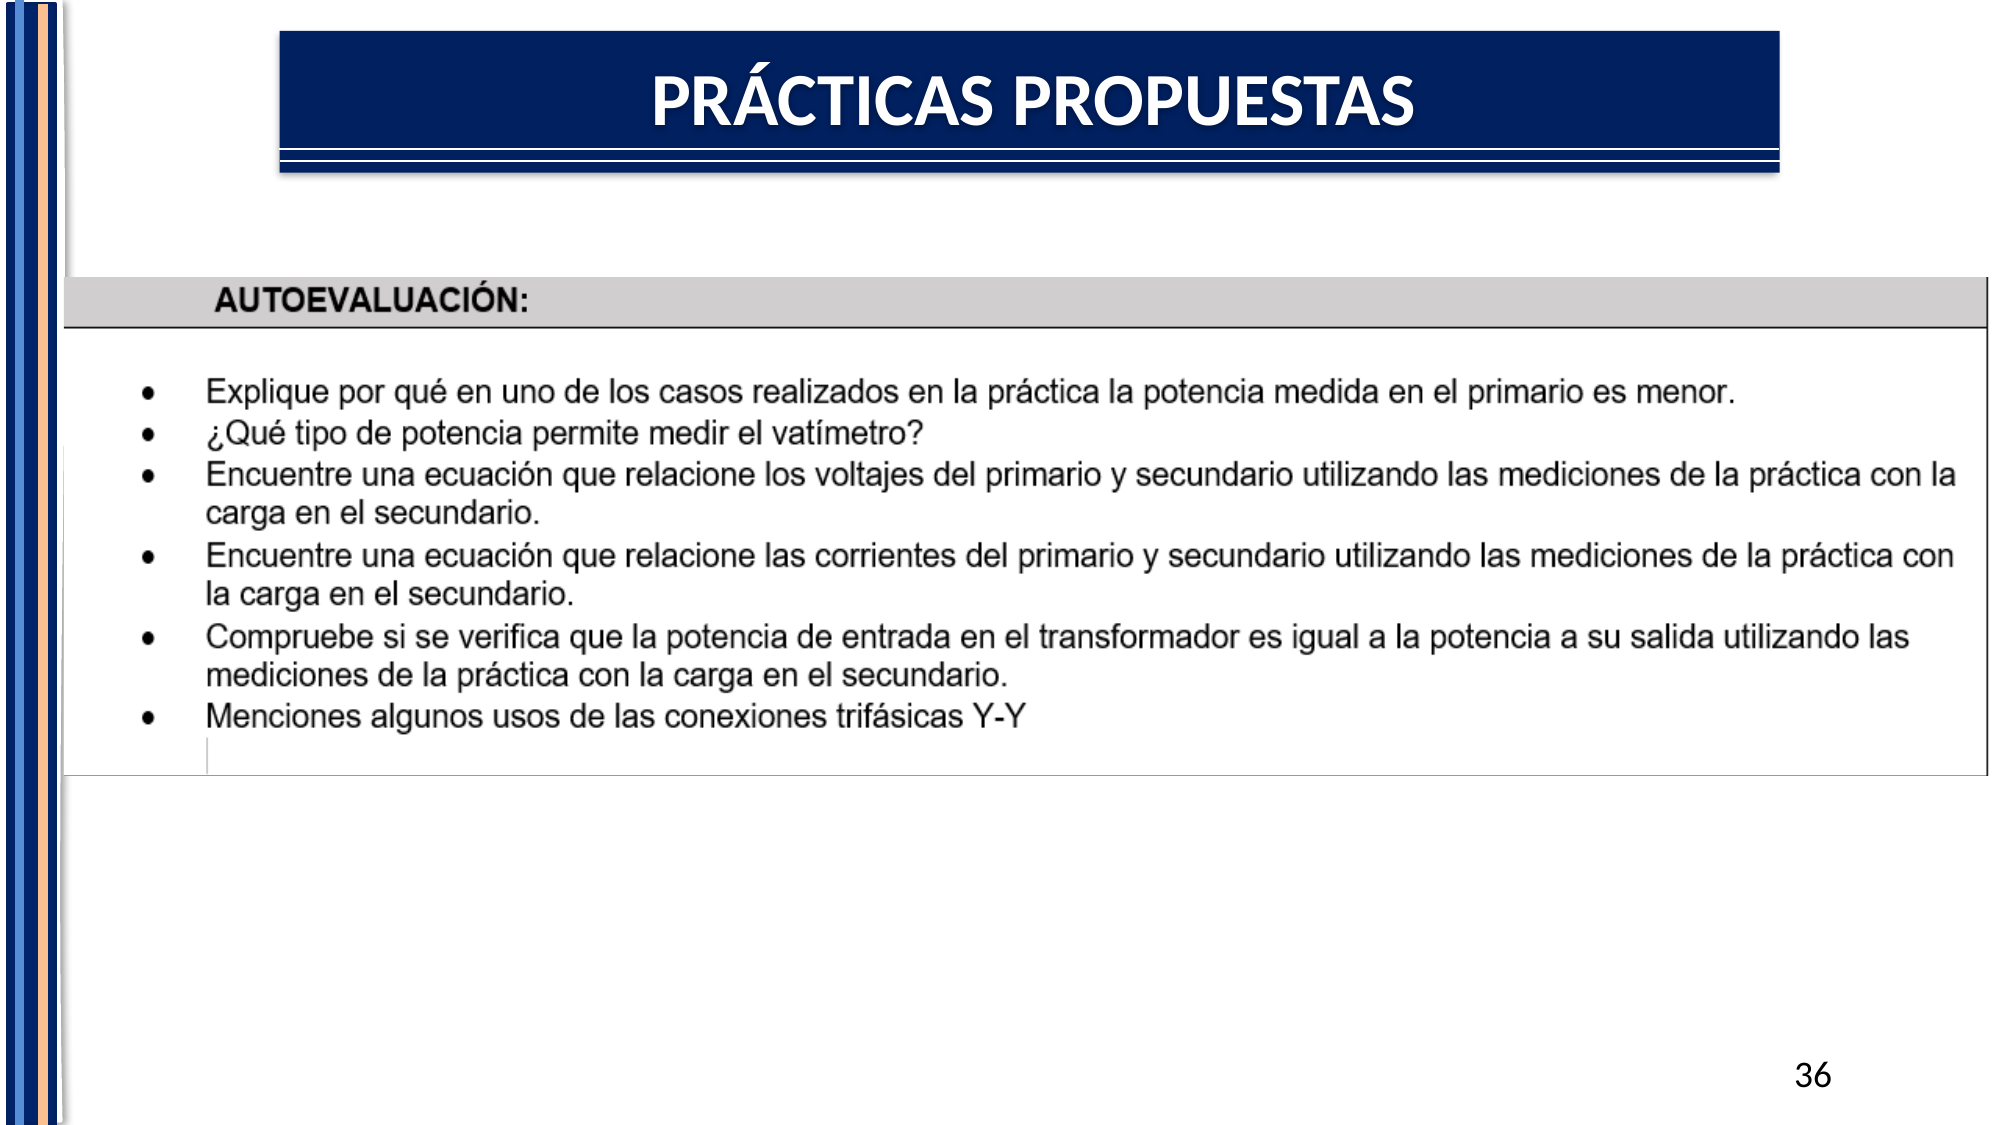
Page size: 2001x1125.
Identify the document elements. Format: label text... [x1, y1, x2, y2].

text_box PRÁCTICAS PROPUESTAS [539, 42, 1520, 146]
text_box [278, 166, 1782, 175]
picture [63, 277, 1990, 776]
slide_number 36 [1779, 1042, 1900, 1103]
text_box [278, 153, 287, 163]
text_box [278, 29, 1782, 151]
